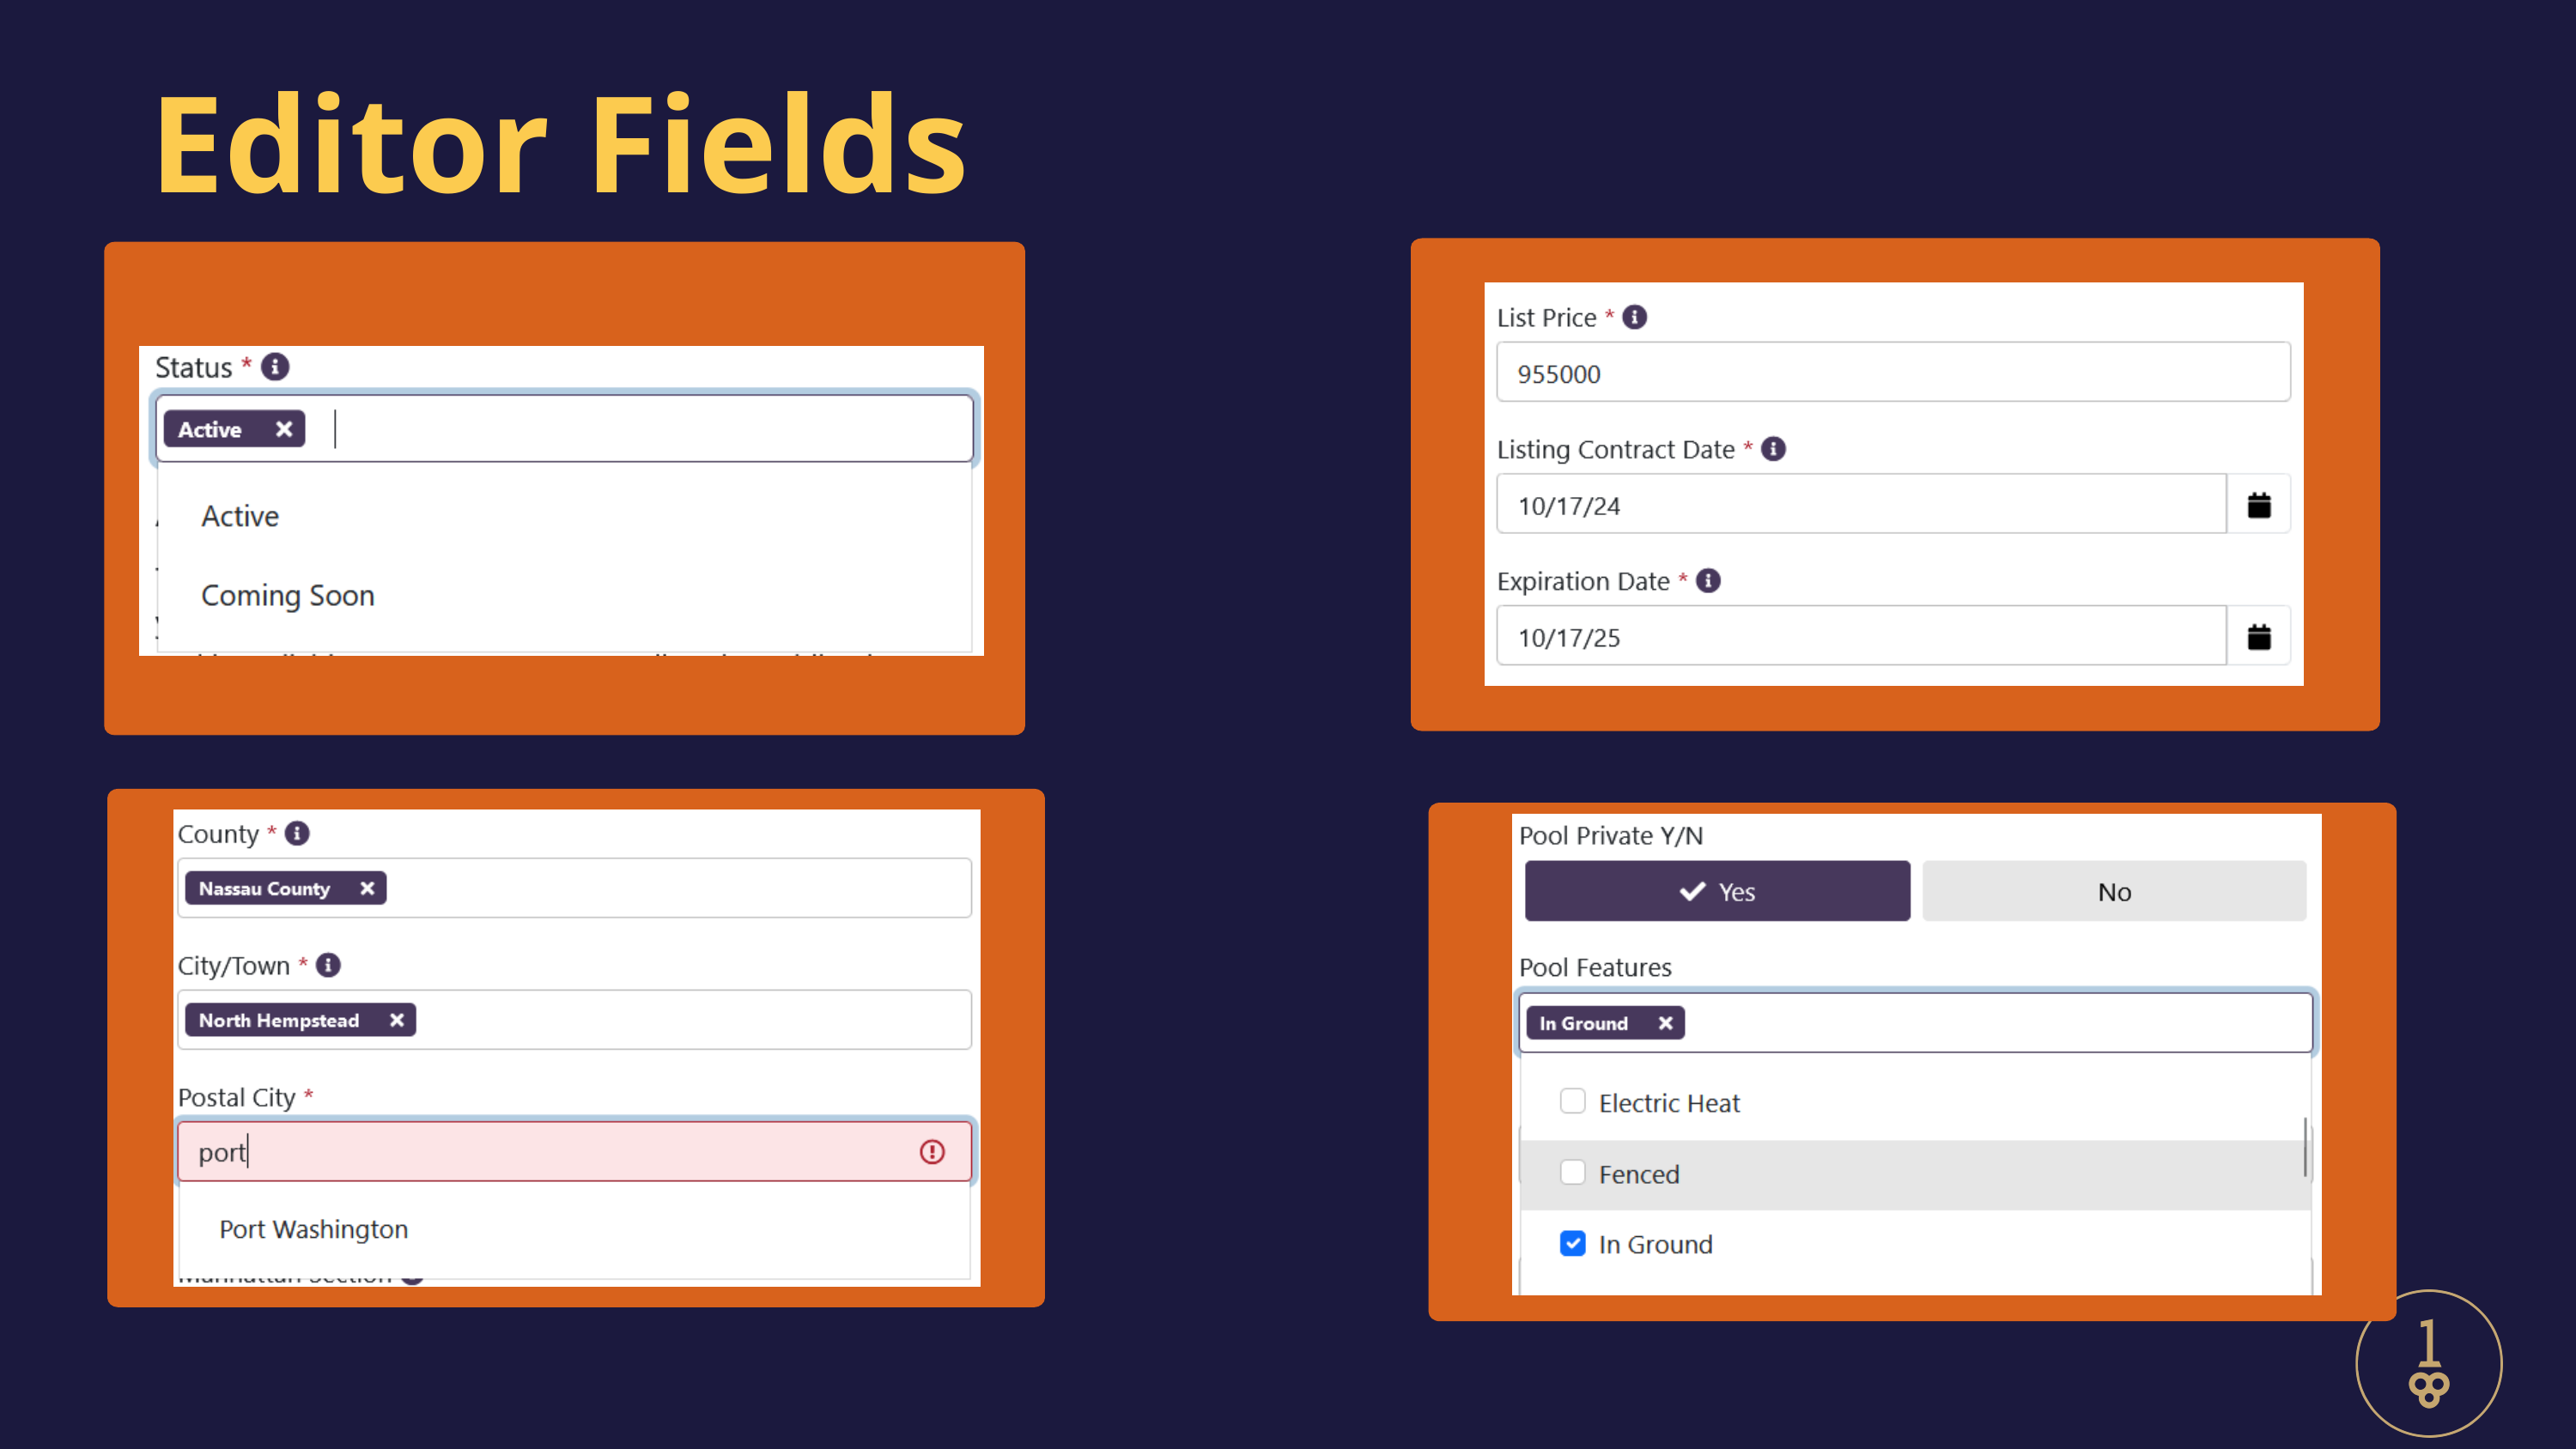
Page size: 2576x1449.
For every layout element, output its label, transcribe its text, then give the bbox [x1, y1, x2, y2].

picture [1485, 282, 2304, 686]
text_box [2355, 1289, 2503, 1438]
text_box [1428, 803, 2397, 1322]
picture [173, 809, 981, 1287]
picture [139, 346, 984, 657]
text_box [1411, 238, 2380, 731]
text_box [107, 788, 1045, 1307]
text_box Editor Fields [149, 63, 1916, 220]
text_box [104, 241, 1025, 736]
picture [1512, 814, 2323, 1295]
